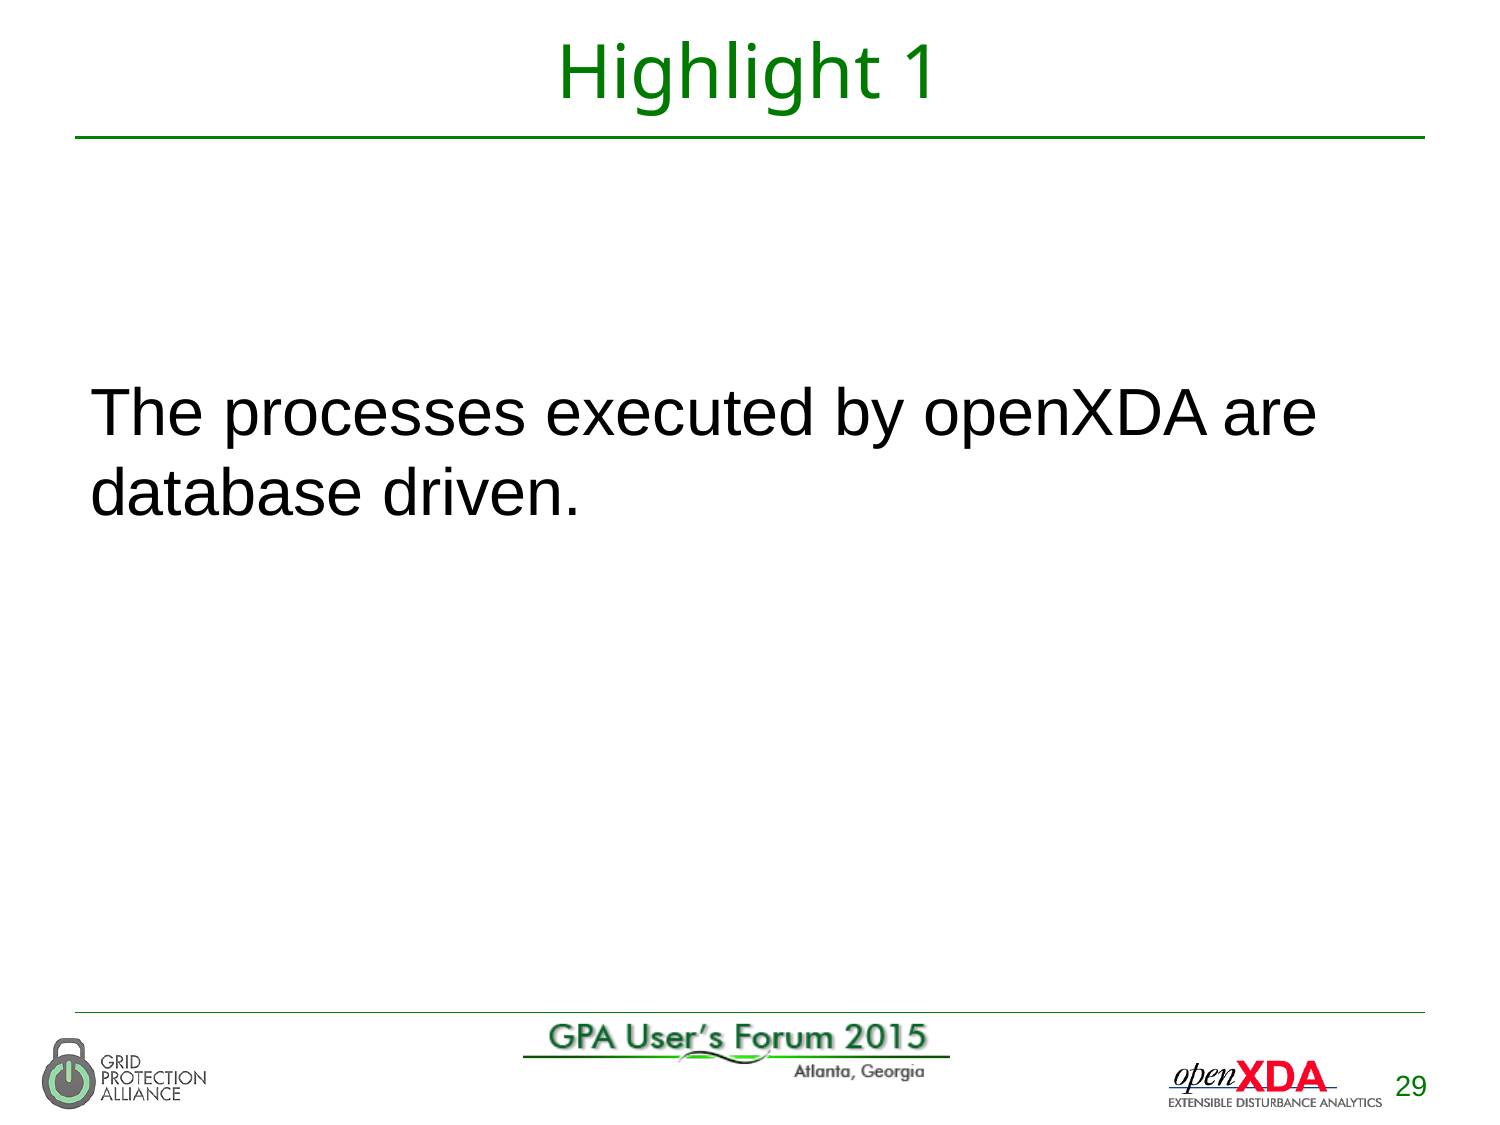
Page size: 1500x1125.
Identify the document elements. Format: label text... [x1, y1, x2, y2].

picture [41, 1033, 207, 1111]
title Highlight 1 [75, 0, 1425, 138]
picture [1160, 1052, 1391, 1118]
list The processes executed by openXDA are database driven. [75, 174, 1425, 1013]
picture [523, 1013, 950, 1086]
